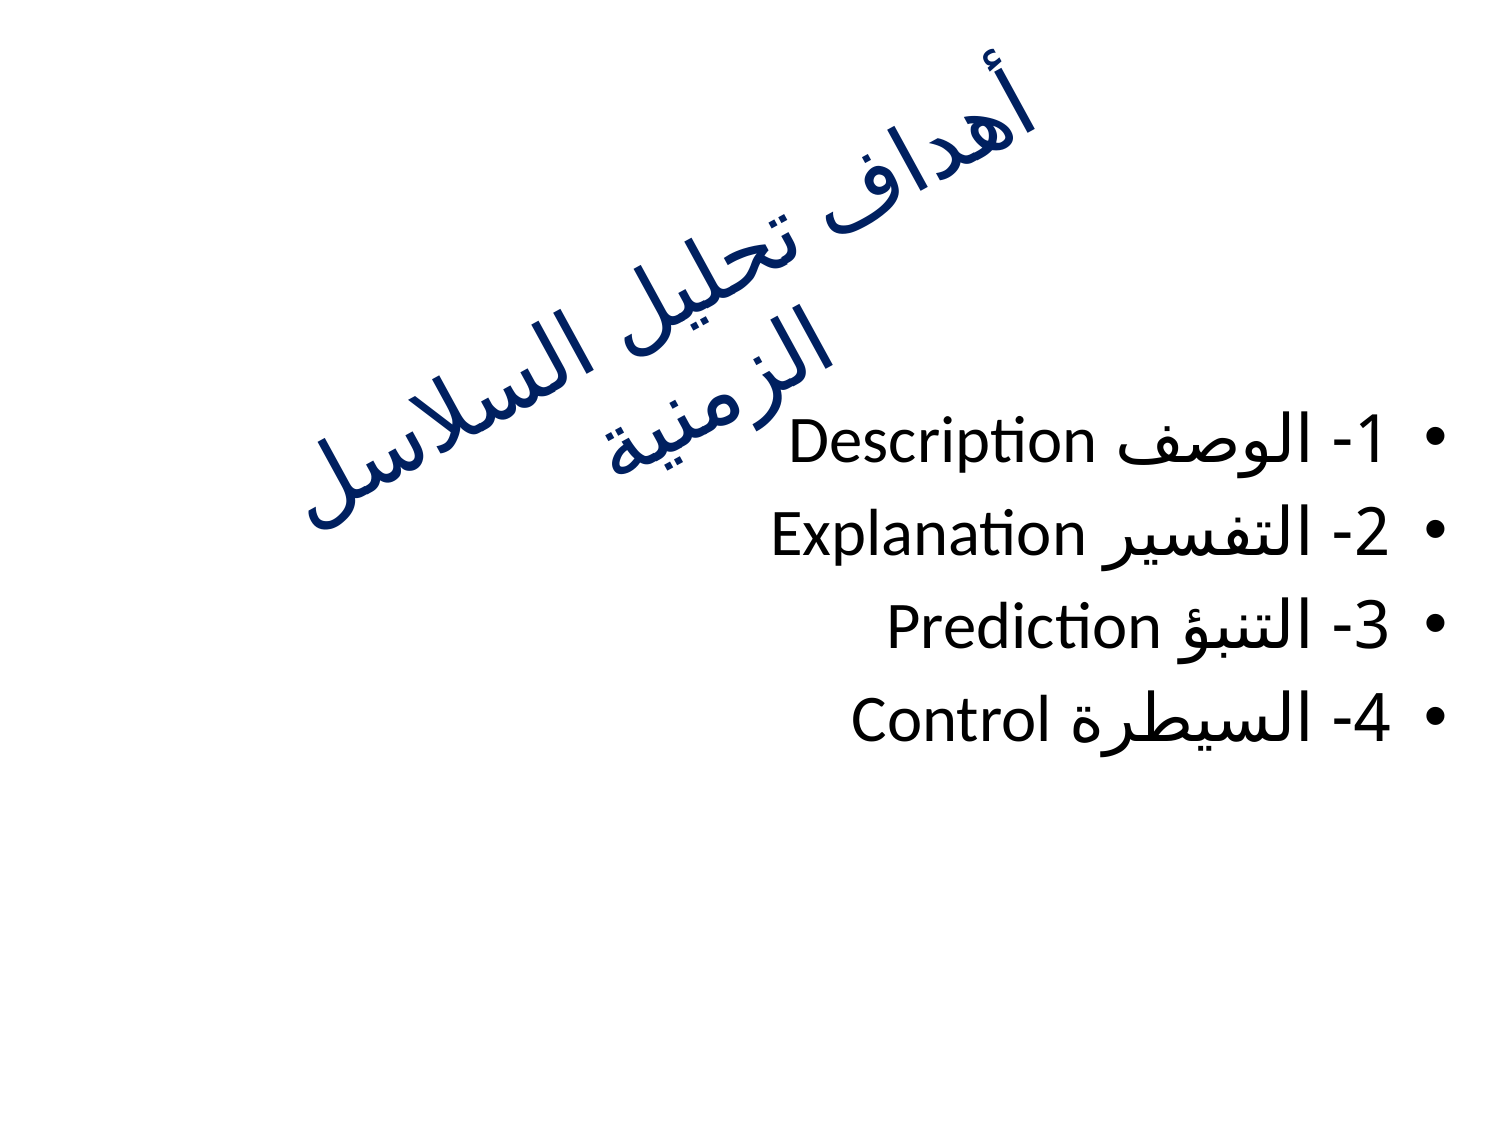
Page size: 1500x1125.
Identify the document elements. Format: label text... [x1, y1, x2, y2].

title أهداف تحليل السلاسل الزمنية [164, 0, 1204, 685]
list 1- الوصف Description 2- التفسير Explanation 3- التنبؤ Prediction 4- السيطرة Control [476, 387, 1463, 887]
